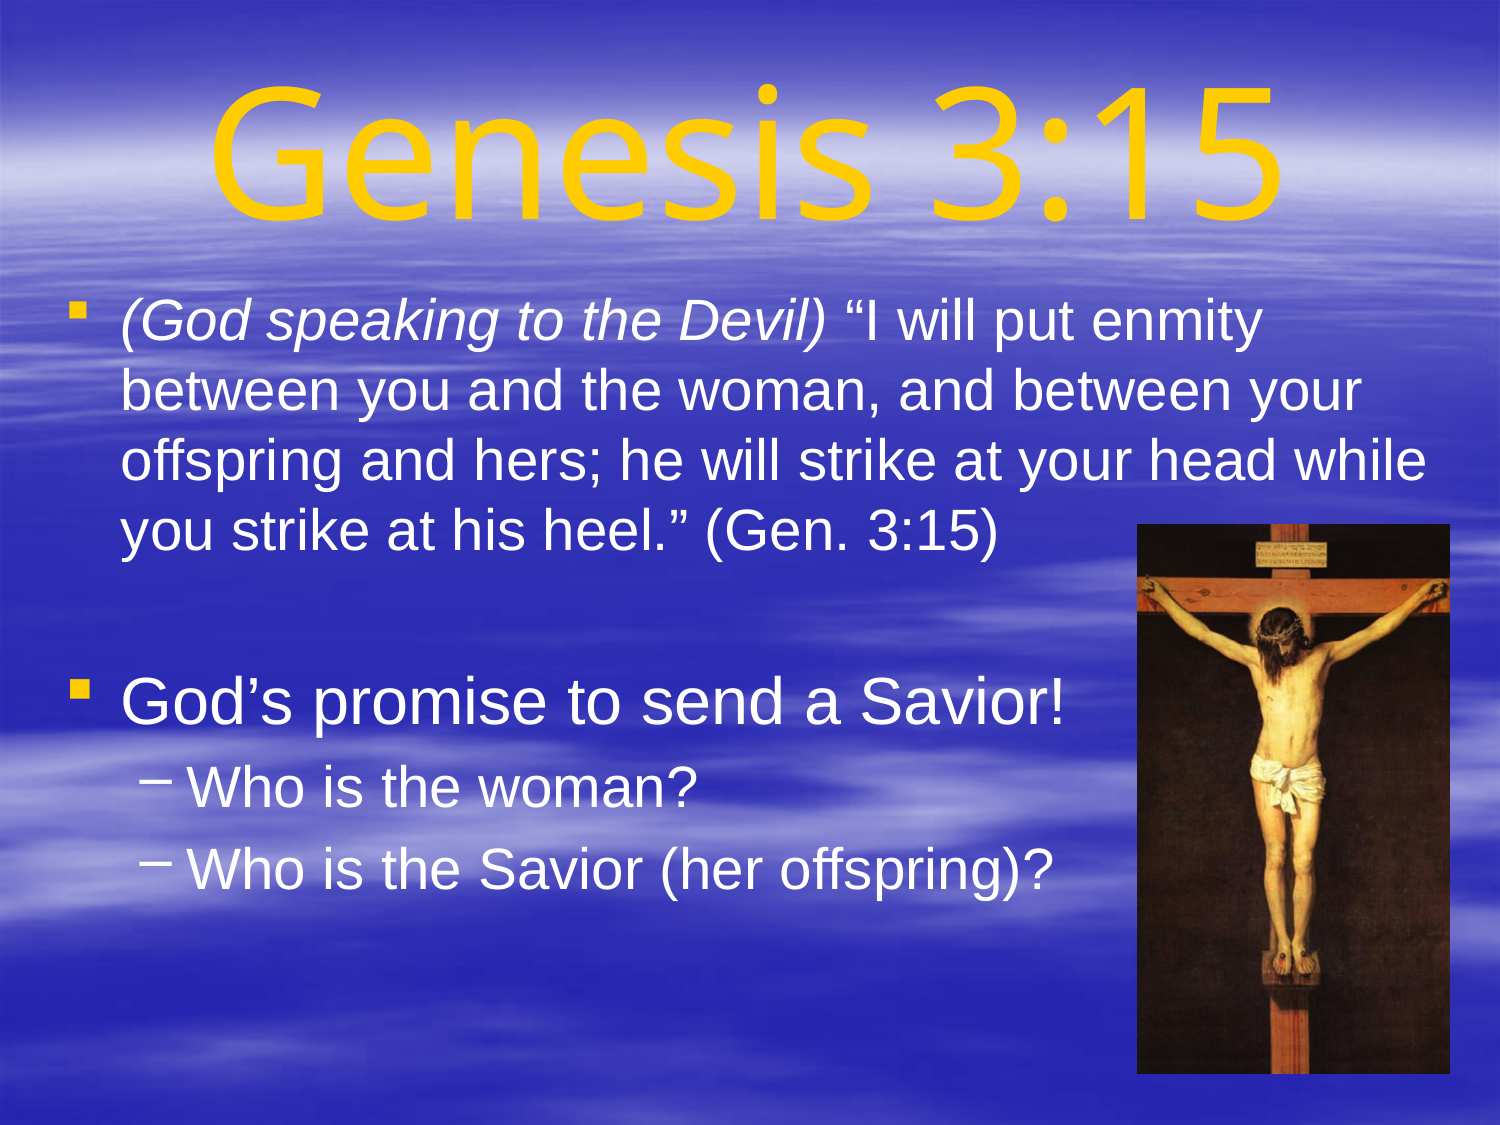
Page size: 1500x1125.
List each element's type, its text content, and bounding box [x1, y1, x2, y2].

list (God speaking to the Devil) “I will put enmity between you and the woman, and between your offspring and hers; he will strike at your head while you strike at his heel.” (Gen. 3:15) God’s promise to send a Savior! Who is the woman? Who is the Savior (her offspring)? [49, 274, 1451, 1001]
title Genesis 3:15 [49, 37, 1446, 256]
picture [1137, 524, 1451, 1075]
